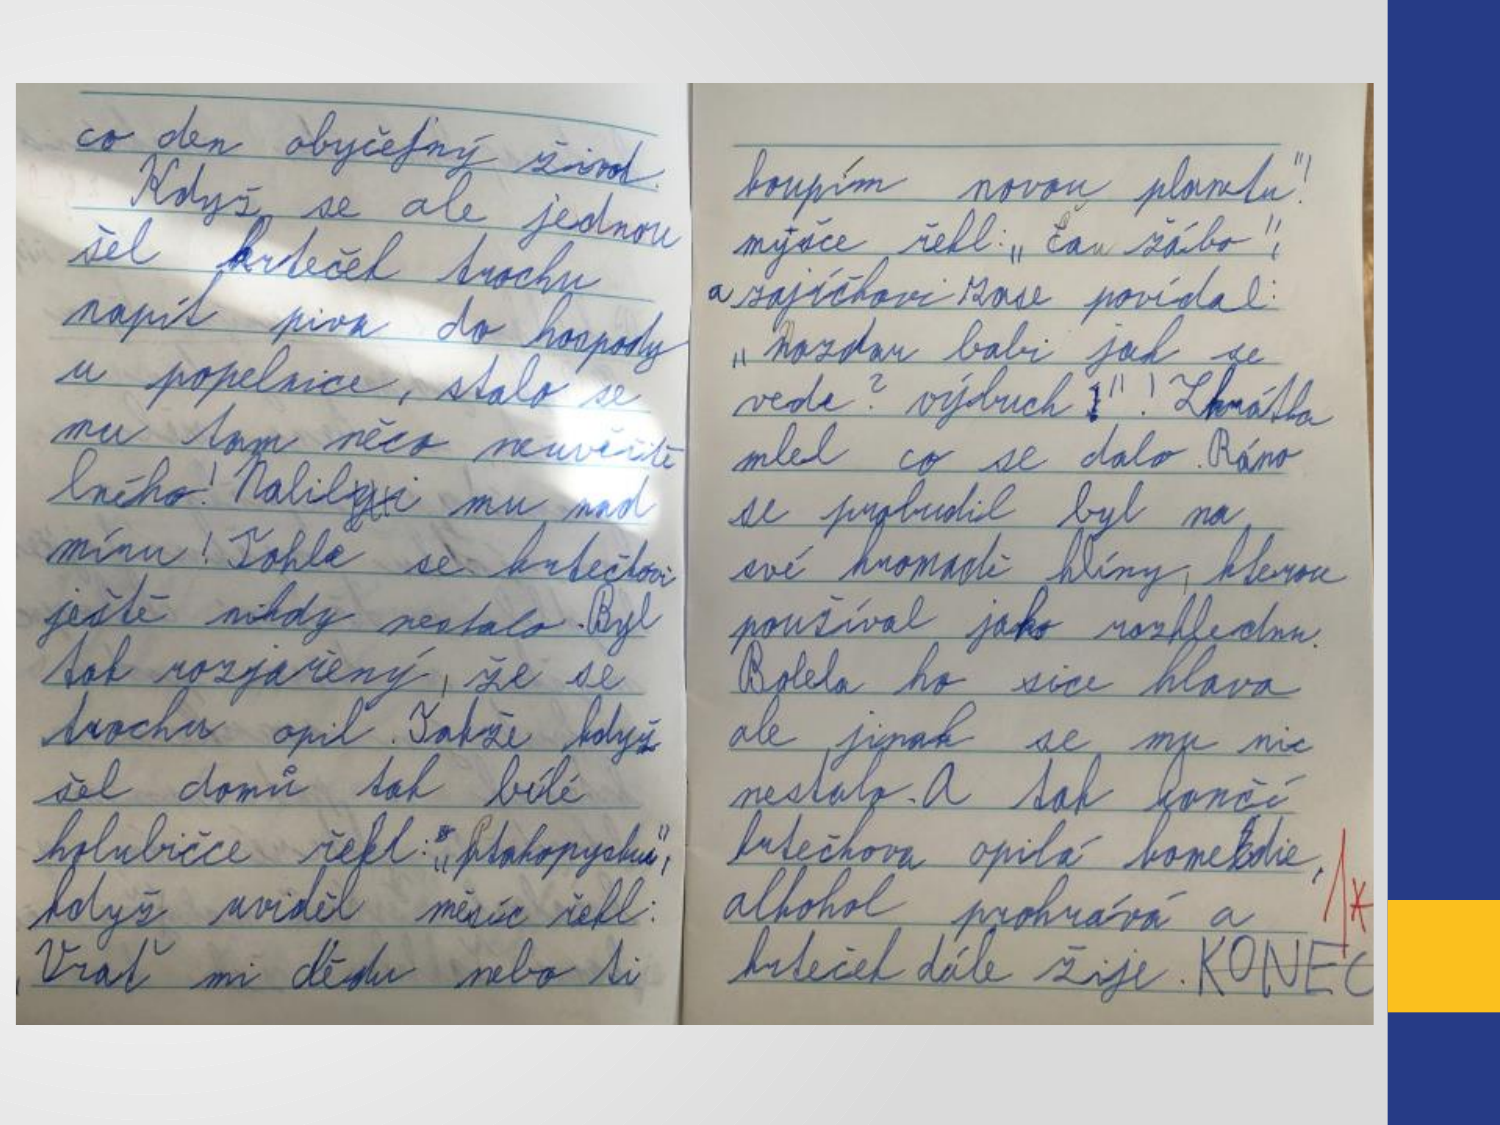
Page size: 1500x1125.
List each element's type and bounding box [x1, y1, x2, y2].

list [15, 82, 1375, 1025]
